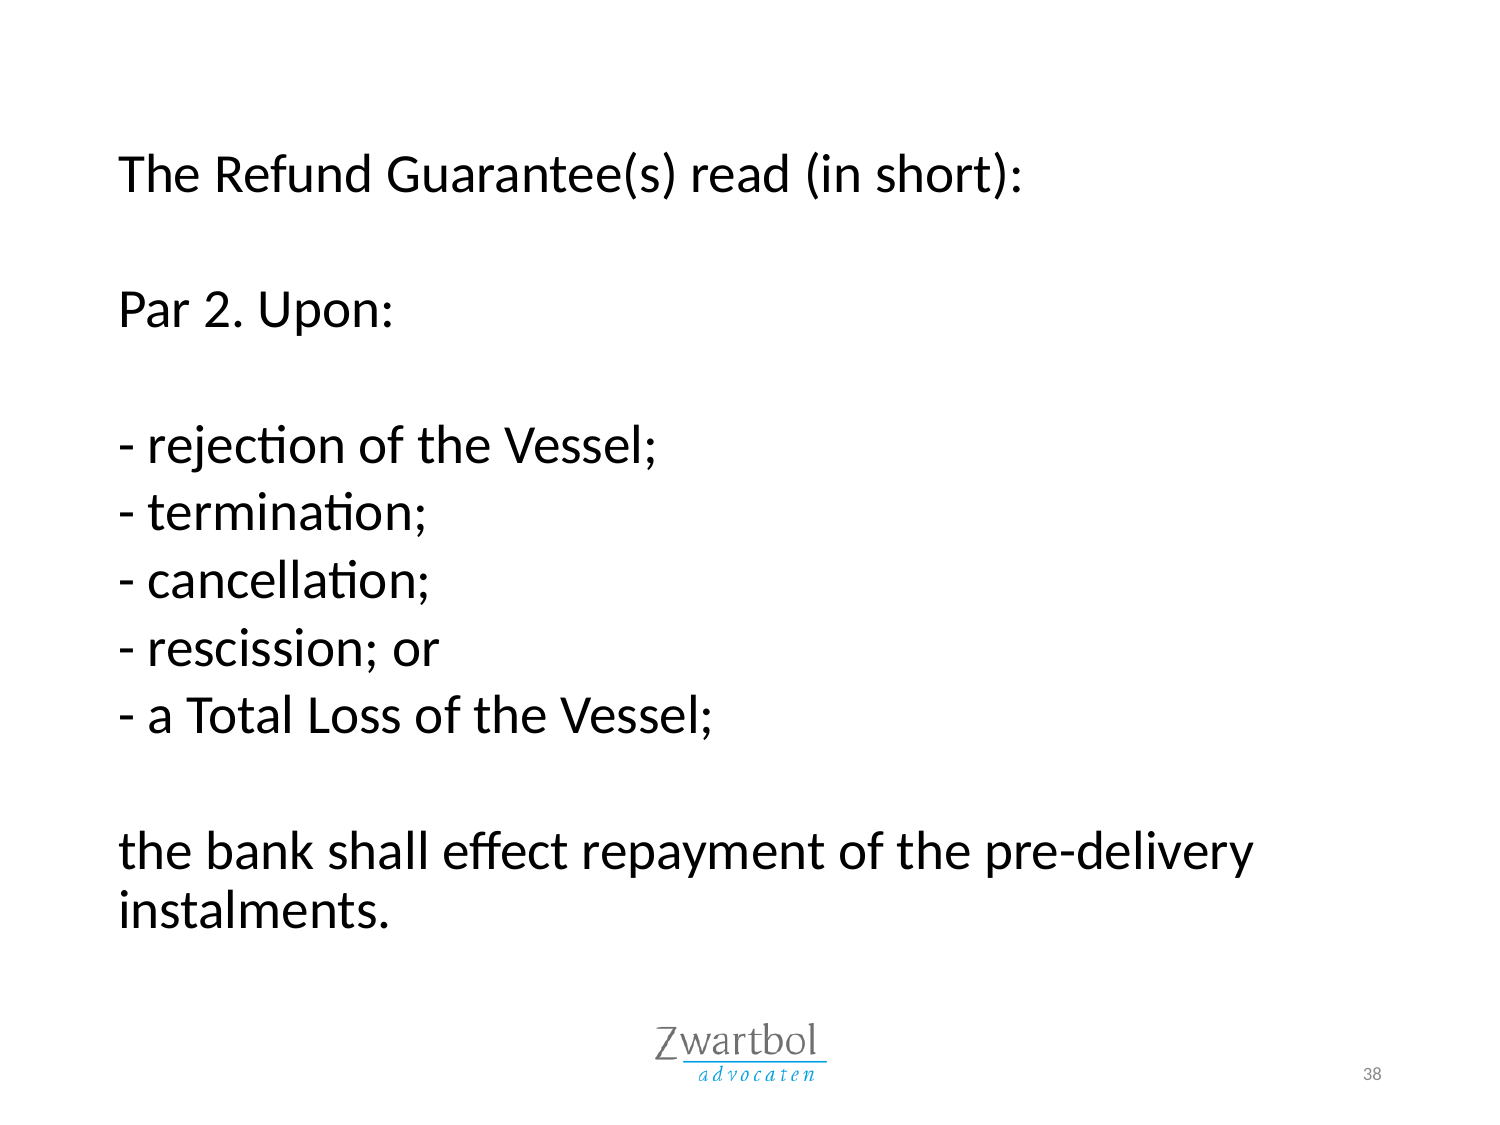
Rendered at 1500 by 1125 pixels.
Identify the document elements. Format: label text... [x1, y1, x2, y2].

picture [655, 1022, 828, 1082]
slide_number 38 [1059, 1042, 1397, 1103]
list The Refund Guarantee(s) read (in short): Par 2. Upon: - rejection of the Vessel; - termination; - cancellation; - rescission; or - a Total Loss of the Vessel; the bank shall effect repayment of the pre-delivery instalments. [76, 137, 1427, 953]
